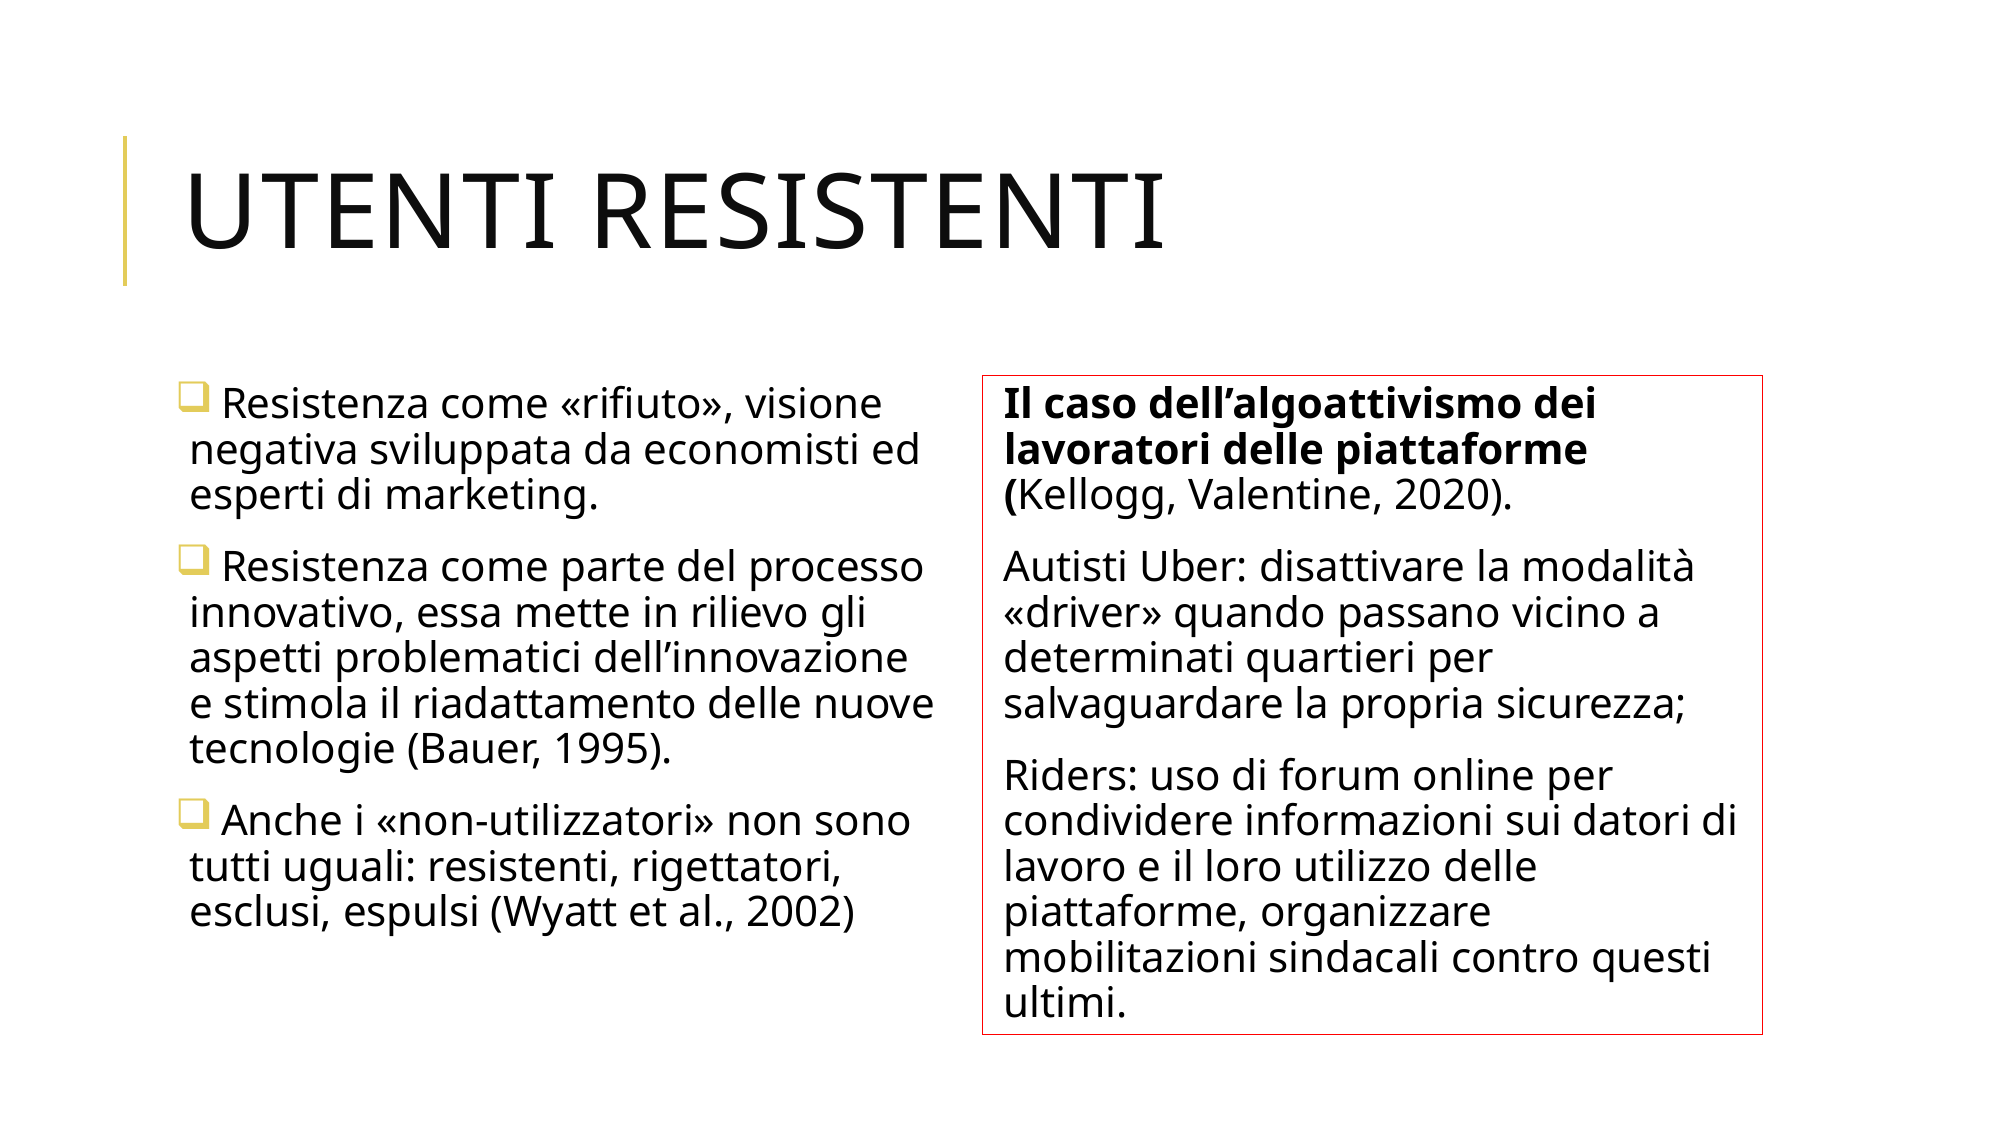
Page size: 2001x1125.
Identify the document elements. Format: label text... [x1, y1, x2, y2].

title UTENTI RESISTENTI [168, 96, 1763, 342]
list Il caso dell’algoattivismo dei lavoratori delle piattaforme (Kellogg, Valentine, 2020). Autisti Uber: disattivare la modalità «driver» quando passano vicino a determinati quartieri per salvaguardare la propria sicurezza; Riders: uso di forum online per condividere informazioni sui datori di lavoro e il loro utilizzo delle piattaforme, organizzare mobilitazioni sindacali contro questi ultimi. [982, 375, 1763, 1035]
list Resistenza come «rifiuto», visione negativa sviluppata da economisti ed esperti di marketing. Resistenza come parte del processo innovativo, essa mette in rilievo gli aspetti problematici dell’innovazione e stimola il riadattamento delle nuove tecnologie (Bauer, 1995). Anche i «non-utilizzatori» non sono tutti uguali: resistenti, rigettatori, esclusi, espulsi (Wyatt et al., 2002) [168, 375, 948, 1035]
